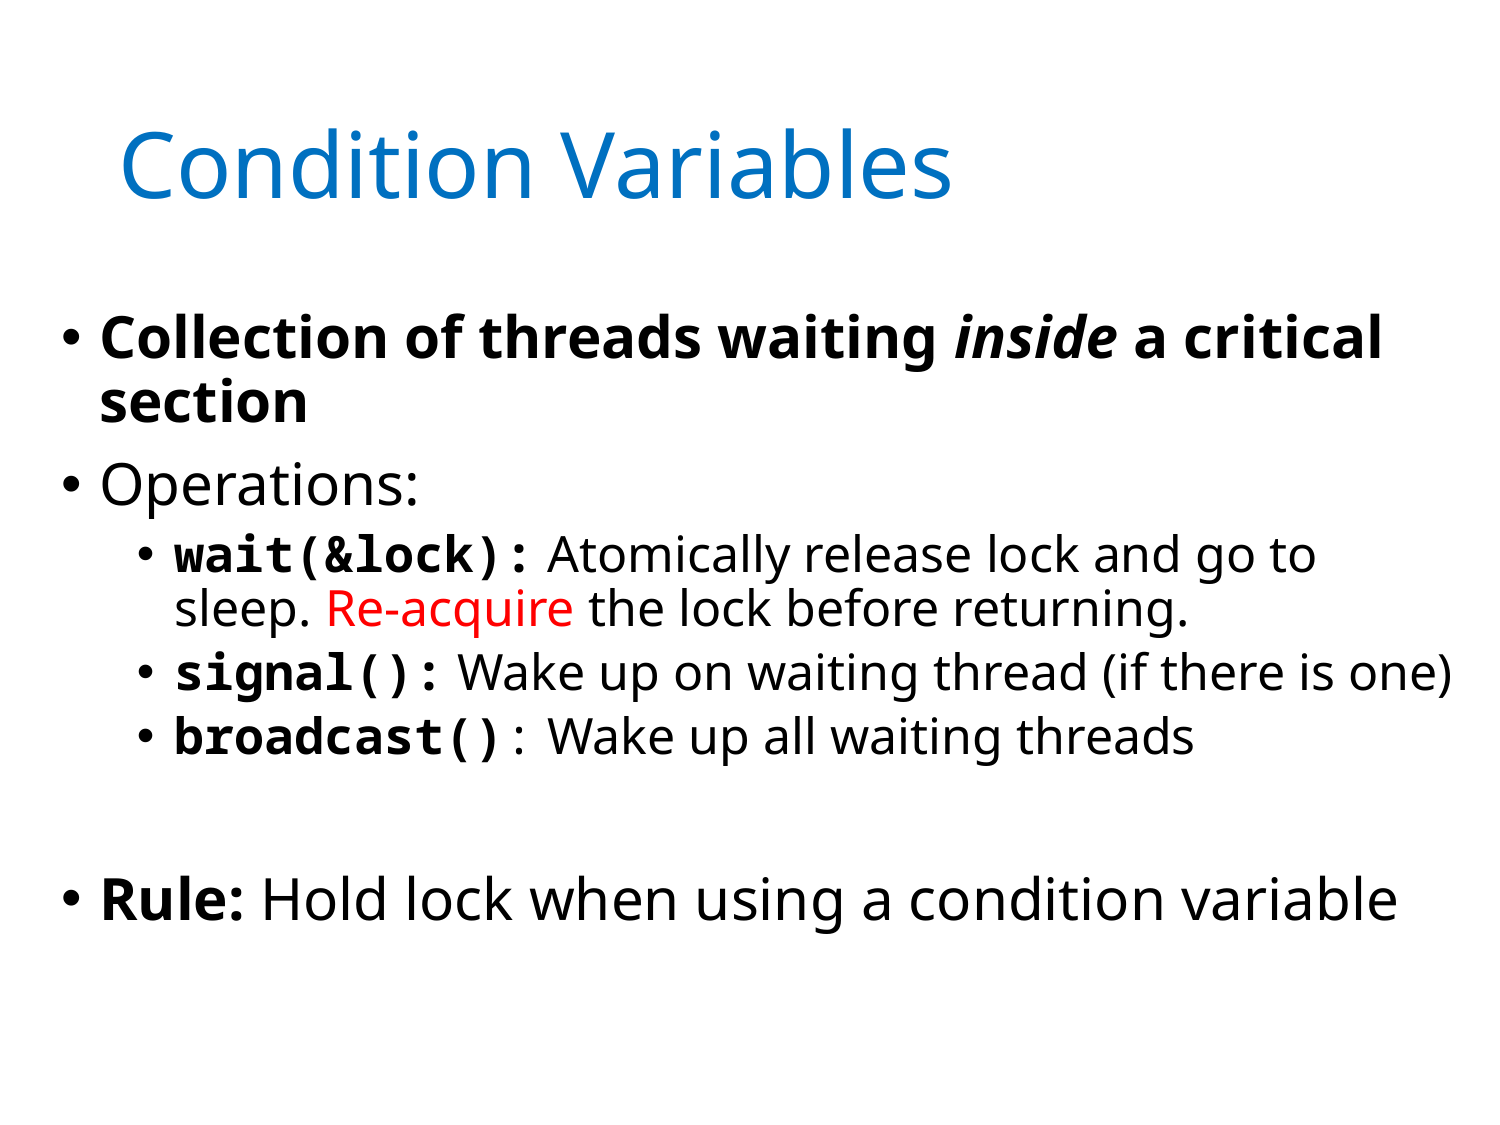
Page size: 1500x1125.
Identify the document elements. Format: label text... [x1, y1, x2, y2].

title Condition Variables [103, 59, 1397, 278]
list Collection of threads waiting inside a critical section Operations: wait(&lock): Atomically release lock and go to sleep. Re-acquire the lock before returning. signal(): Wake up on waiting thread (if there is one) broadcast(): Wake up all waiting threads Rule: Hold lock when using a condition variable [46, 301, 1479, 1015]
